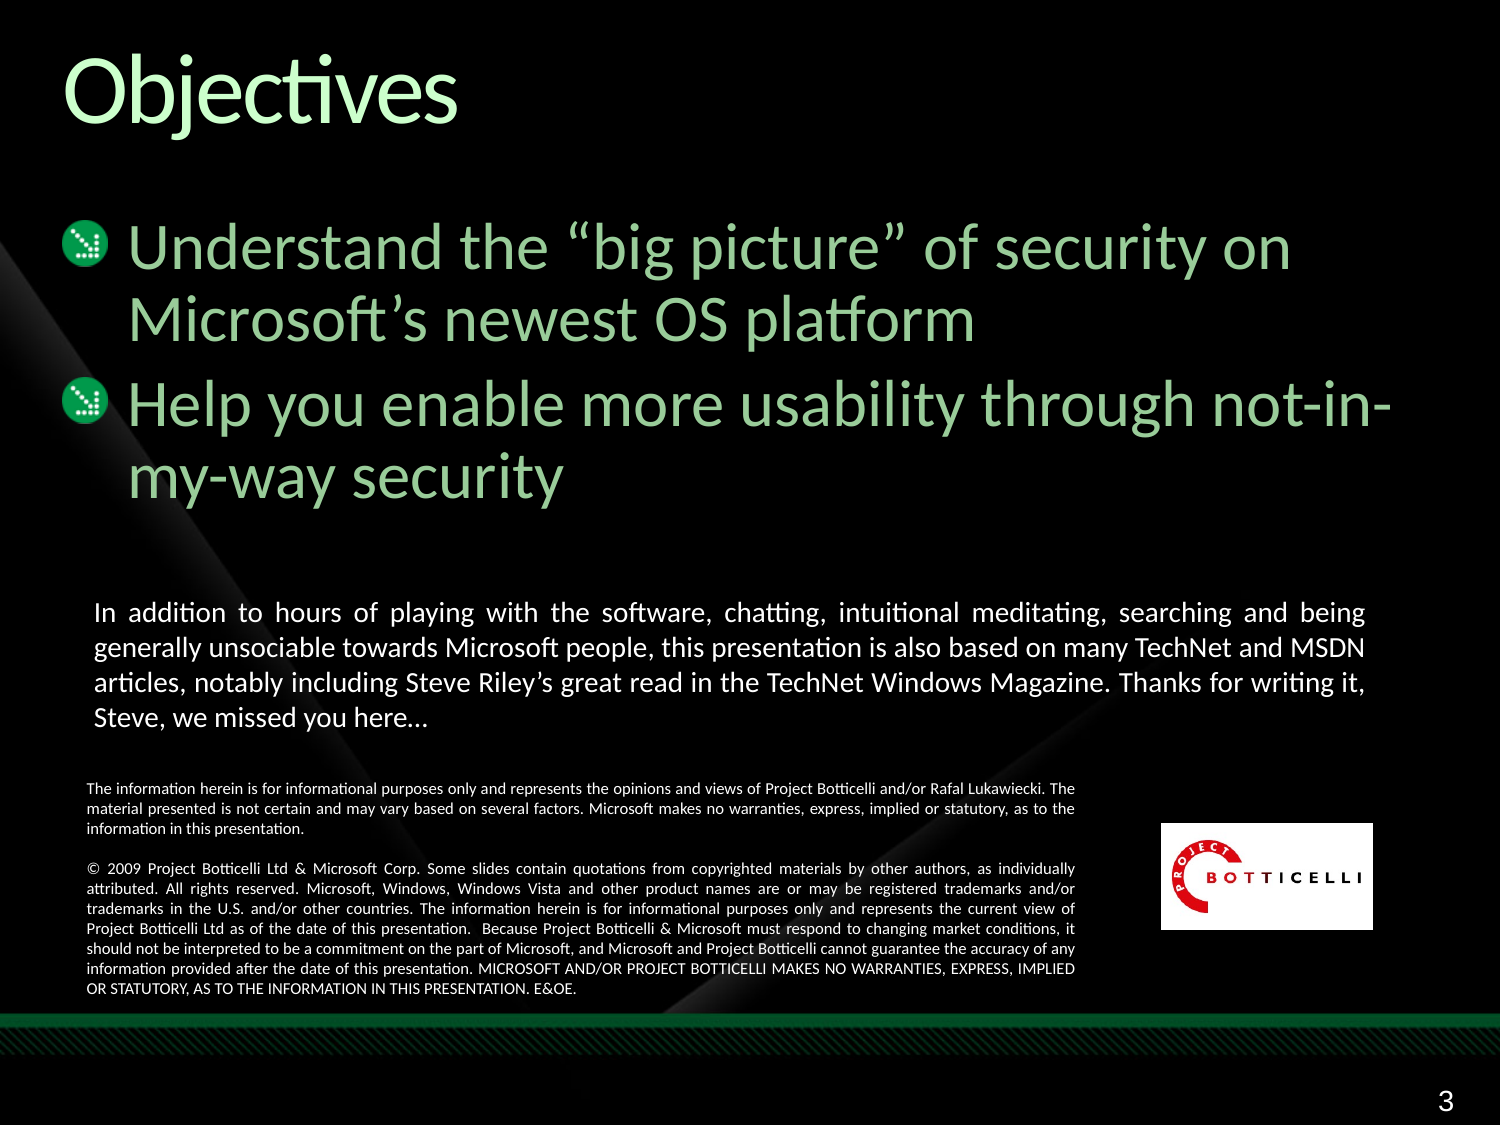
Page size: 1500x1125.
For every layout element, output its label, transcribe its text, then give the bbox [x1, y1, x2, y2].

text_box The information herein is for informational purposes only and represents the opinions and views of Project Botticelli and/or Rafal Lukawiecki. The material presented is not certain and may vary based on several factors. Microsoft makes no warranties, express, implied or statutory, as to the information in this presentation. © 2009 Project Botticelli Ltd & Microsoft Corp. Some slides contain quotations from copyrighted materials by other authors, as individually attributed. All rights reserved. Microsoft, Windows, Windows Vista and other product names are or may be registered trademarks and/or trademarks in the U.S. and/or other countries. The information herein is for informational purposes only and represents the current view of Project Botticelli Ltd as of the date of this presentation. Because Project Botticelli & Microsoft must respond to changing market conditions, it should not be interpreted to be a commitment on the part of Microsoft, and Microsoft and Project Botticelli cannot guarantee the accuracy of any information provided after the date of this presentation. MICROSOFT AND/OR PROJECT BOTTICELLI MAKES NO WARRANTIES, EXPRESS, IMPLIED OR STATUTORY, AS TO THE INFORMATION IN THIS PRESENTATION. E&OE. [71, 770, 1092, 1005]
picture [0, 0, 1500, 1125]
text_box In addition to hours of playing with the software, chatting, intuitional meditating, searching and being generally unsociable towards Microsoft people, this presentation is also based on many TechNet and MSDN articles, notably including Steve Riley’s great read in the TechNet Windows Magazine. Thanks for writing it, Steve, we missed you here… [79, 586, 1382, 741]
list Understand the “big picture” of security on Microsoft’s newest OS platform Help you enable more usability through not-in-my-way security [62, 212, 1438, 536]
title Objectives [62, 37, 1438, 149]
